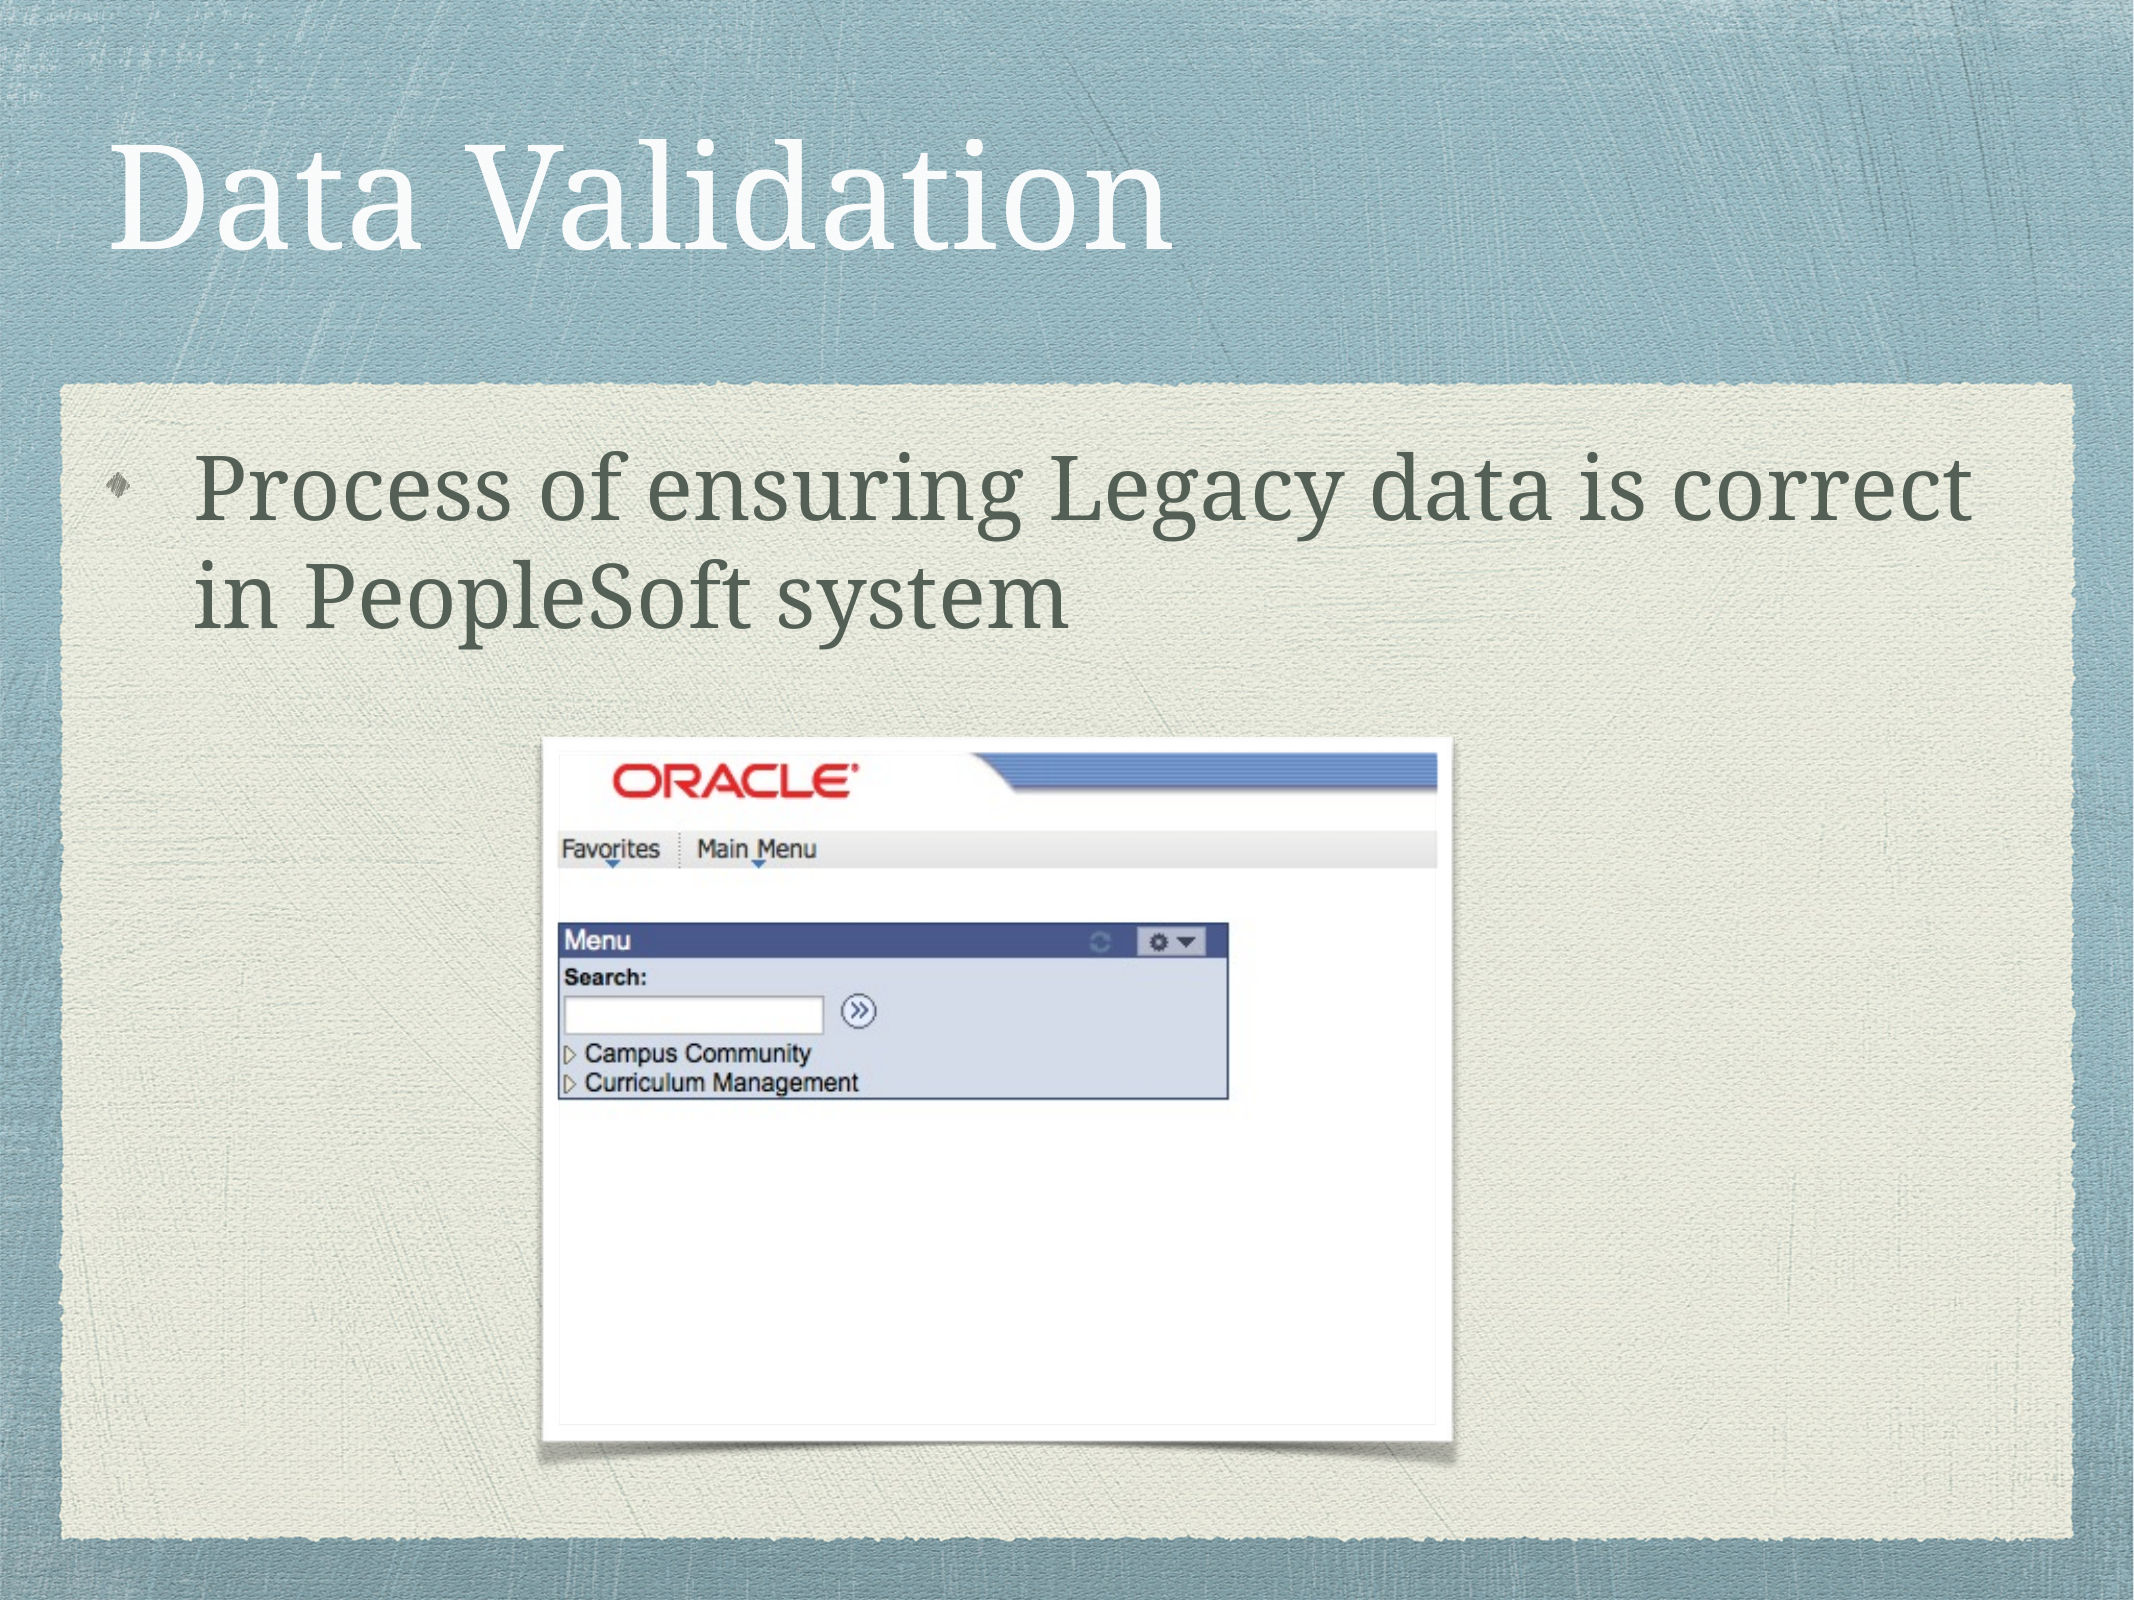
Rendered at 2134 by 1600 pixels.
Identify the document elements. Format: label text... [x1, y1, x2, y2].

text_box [535, 737, 1461, 1471]
title Data Validation [105, 24, 2028, 359]
list Process of ensuring Legacy data is correct in PeopleSoft system [105, 430, 2028, 1495]
picture [0, 0, 2134, 1600]
